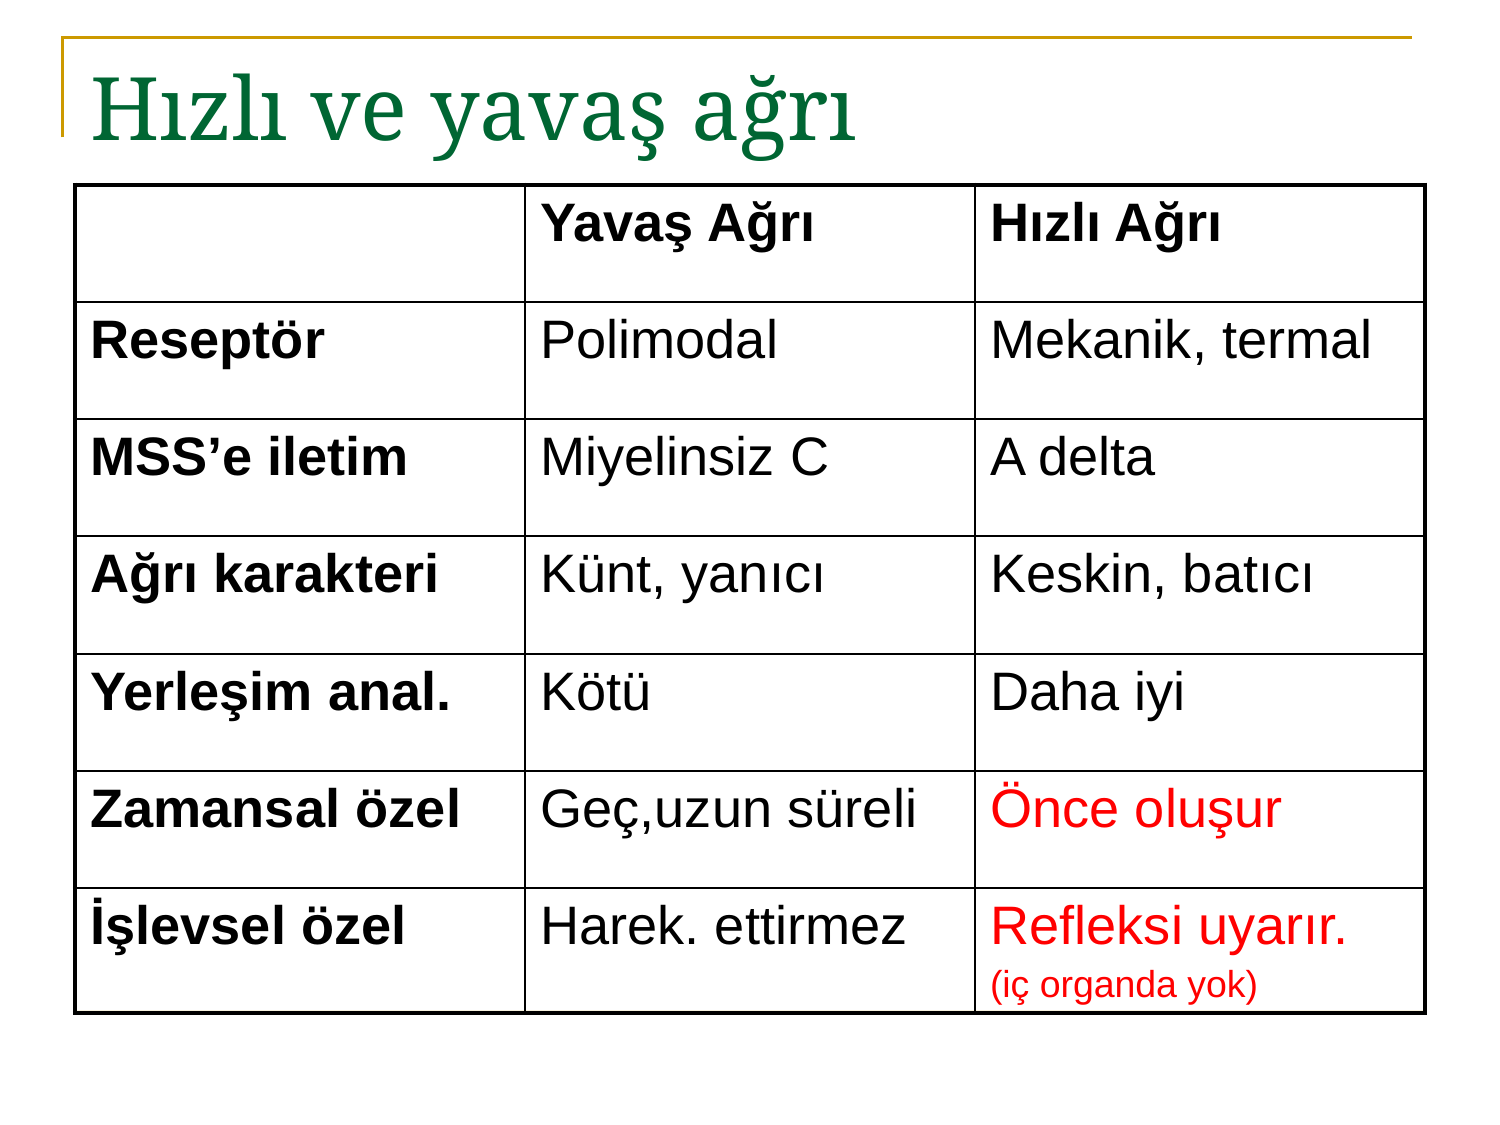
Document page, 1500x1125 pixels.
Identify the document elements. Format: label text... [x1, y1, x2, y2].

table_cell Miyelinsiz C [526, 420, 974, 535]
table_header Hızlı Ağrı [976, 187, 1423, 301]
table_cell Mekanik, termal [976, 303, 1423, 418]
table_cell MSS’e iletim [77, 420, 524, 535]
table_cell Reseptör [77, 303, 524, 418]
table_header Yavaş Ağrı [526, 187, 974, 301]
table_cell Refleksi uyarır. (iç organda yok) [976, 889, 1423, 1011]
table_cell Geç,uzun süreli [526, 772, 974, 887]
table_cell Harek. ettirmez [526, 889, 974, 1011]
table_cell Künt, yanıcı [526, 537, 974, 653]
table_cell Ağrı karakteri [77, 537, 524, 653]
table_cell Önce oluşur [976, 772, 1423, 887]
table_cell A delta [976, 420, 1423, 535]
title Hızlı ve yavaş ağrı [74, 45, 1426, 183]
table_cell Daha iyi [976, 655, 1423, 770]
table_cell Polimodal [526, 303, 974, 418]
table_cell İşlevsel özel [77, 889, 524, 1011]
table_cell Yerleşim anal. [77, 655, 524, 770]
table_cell Kötü [526, 655, 974, 770]
table_cell Keskin, batıcı [976, 537, 1423, 653]
table_cell Zamansal özel [77, 772, 524, 887]
table_header [77, 187, 524, 301]
